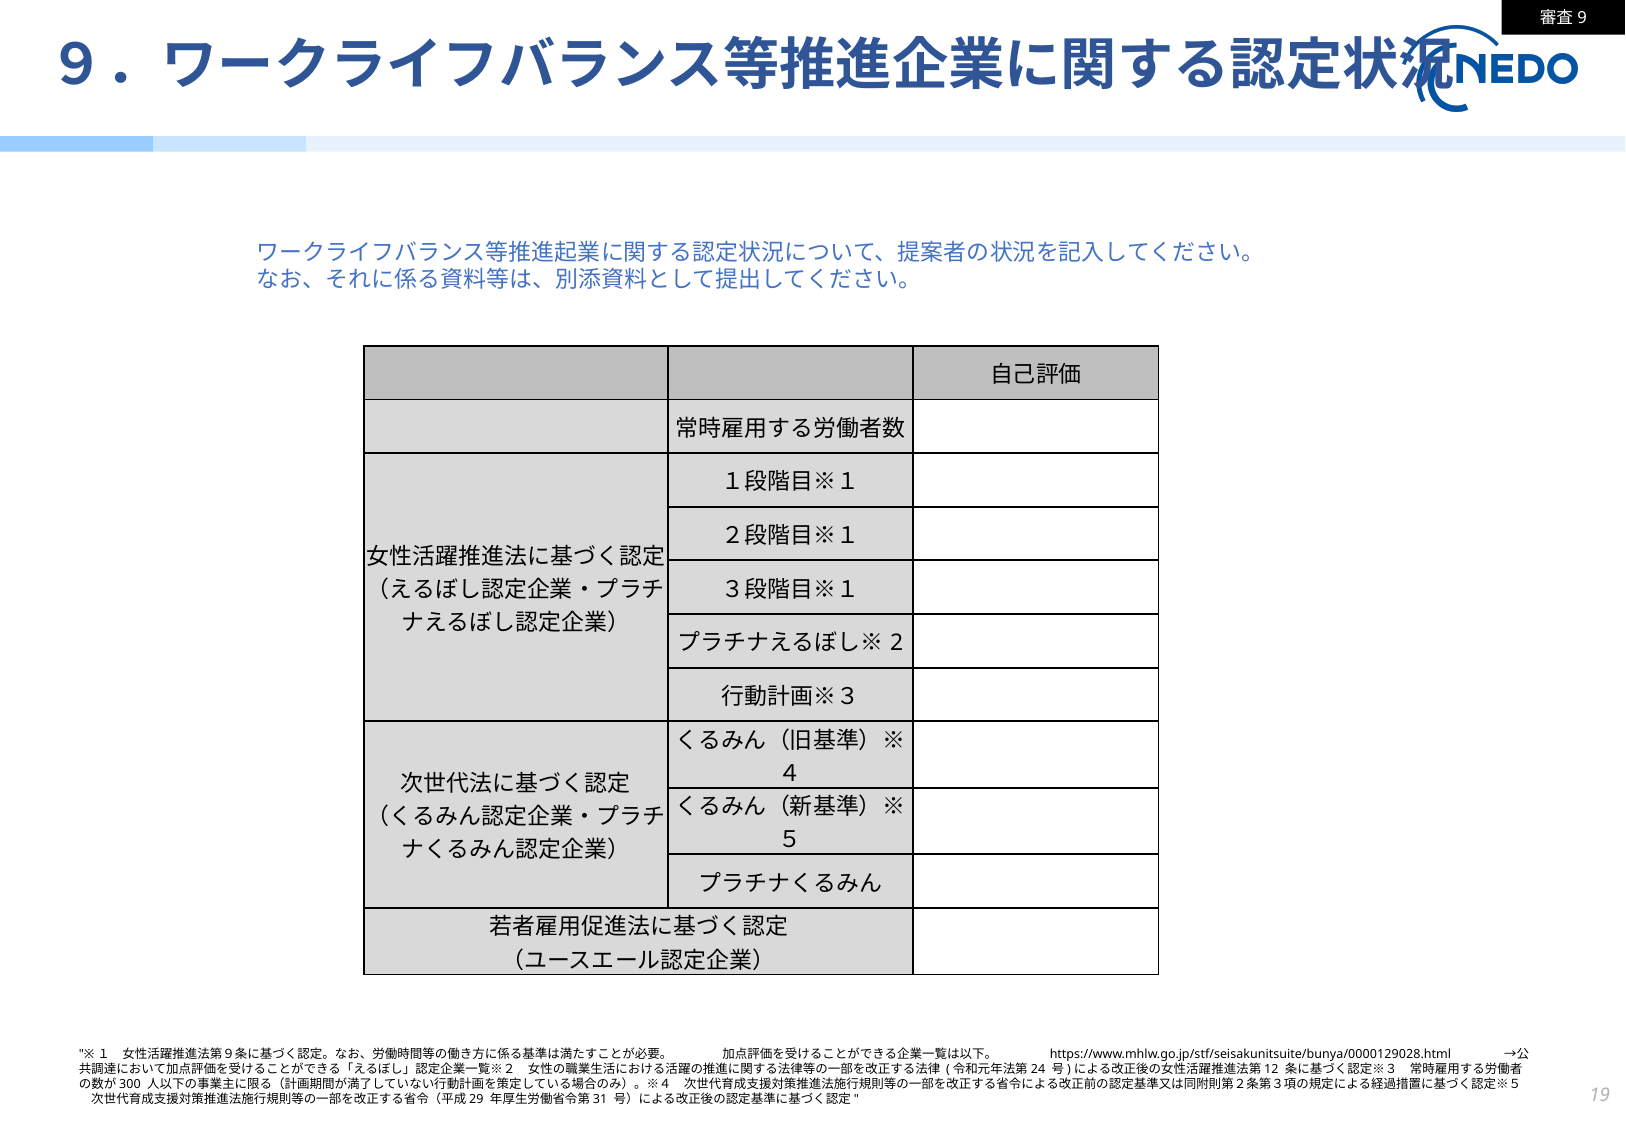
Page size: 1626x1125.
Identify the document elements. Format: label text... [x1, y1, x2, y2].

table_cell プラチナえるぼし※2 [669, 615, 912, 667]
table_cell [914, 789, 1158, 853]
table_cell 常時雇用する労働者数 [669, 400, 912, 452]
text_box ワークライフバランス等推進起業に関する認定状況について、提案者の状況を記入してください。 なお、それに係る資料等は、別添資料として提出してください。 [241, 229, 1282, 300]
table_cell くるみん（新基準）※５ [669, 789, 912, 853]
table_cell 女性活躍推進法に基づく認定 （えるぼし認定企業・プラチナえるぼし認定企業） [365, 454, 667, 720]
table_cell くるみん（旧基準）※４ [669, 722, 912, 787]
text_box 審査9 [1501, 0, 1625, 35]
table_header 自己評価 [914, 347, 1158, 399]
table_cell [914, 722, 1158, 787]
table_cell [914, 508, 1158, 559]
text_box "※１ 女性活躍推進法第９条に基づく認定。なお、労働時間等の働き方に係る基準は満たすことが必要。 加点評価を受けることができる企業一覧は以下。 https://www.mhlw.go.jp/stf/seisakunitsuite/bunya/0000129028.html →公共調達において加点評価を受けることができる「えるぼし」認定企業一覧※２ 女性の職業生活における活躍の推進に関する法律等の一部を改正する法律 (令和元年法第24 号)による改正後の女性活躍推進法第12 条に基づく認定※３ 常時雇用する労働者の数が300 人以下の事業主に限る（計画期間が満了していない行動計画を策定している場合のみ）。※４ 次世代育成支援対策推進法施行規則等の一部を改正する省令による改正前の認定基準又は同附則第２条第３項の規定による経過措置に基づく認定※５ 次世代育成支援対策推進法施行規則等の一部を改正する省令（平成29 年厚生労働省令第31 号）による改正後の認定基準に基づく認定" [64, 1039, 1546, 1114]
table_cell [914, 561, 1158, 613]
table_cell [914, 909, 1158, 974]
table_cell [914, 400, 1158, 452]
table_cell 次世代法に基づく認定 （くるみん認定企業・プラチナくるみん認定企業） [365, 722, 667, 907]
table_cell [914, 454, 1158, 506]
title ９．ワークライフバランス等推進企業に関する認定状況 [33, 10, 1531, 124]
picture [1531, 35, 1578, 112]
table_cell [365, 400, 667, 452]
table_cell 若者雇用促進法に基づく認定 （ユースエール認定企業） [365, 909, 912, 974]
table_cell [914, 615, 1158, 667]
table_cell ２段階目※１ [669, 508, 912, 559]
table_cell [914, 855, 1158, 907]
table_header [365, 347, 667, 399]
table_cell ３段階目※１ [669, 561, 912, 613]
slide_number 19 [1477, 1065, 1625, 1125]
table_cell プラチナくるみん [669, 855, 912, 907]
table_cell １段階目※１ [669, 454, 912, 506]
table_cell [914, 669, 1158, 720]
table_cell 行動計画※３ [669, 669, 912, 720]
table_header [669, 347, 912, 399]
